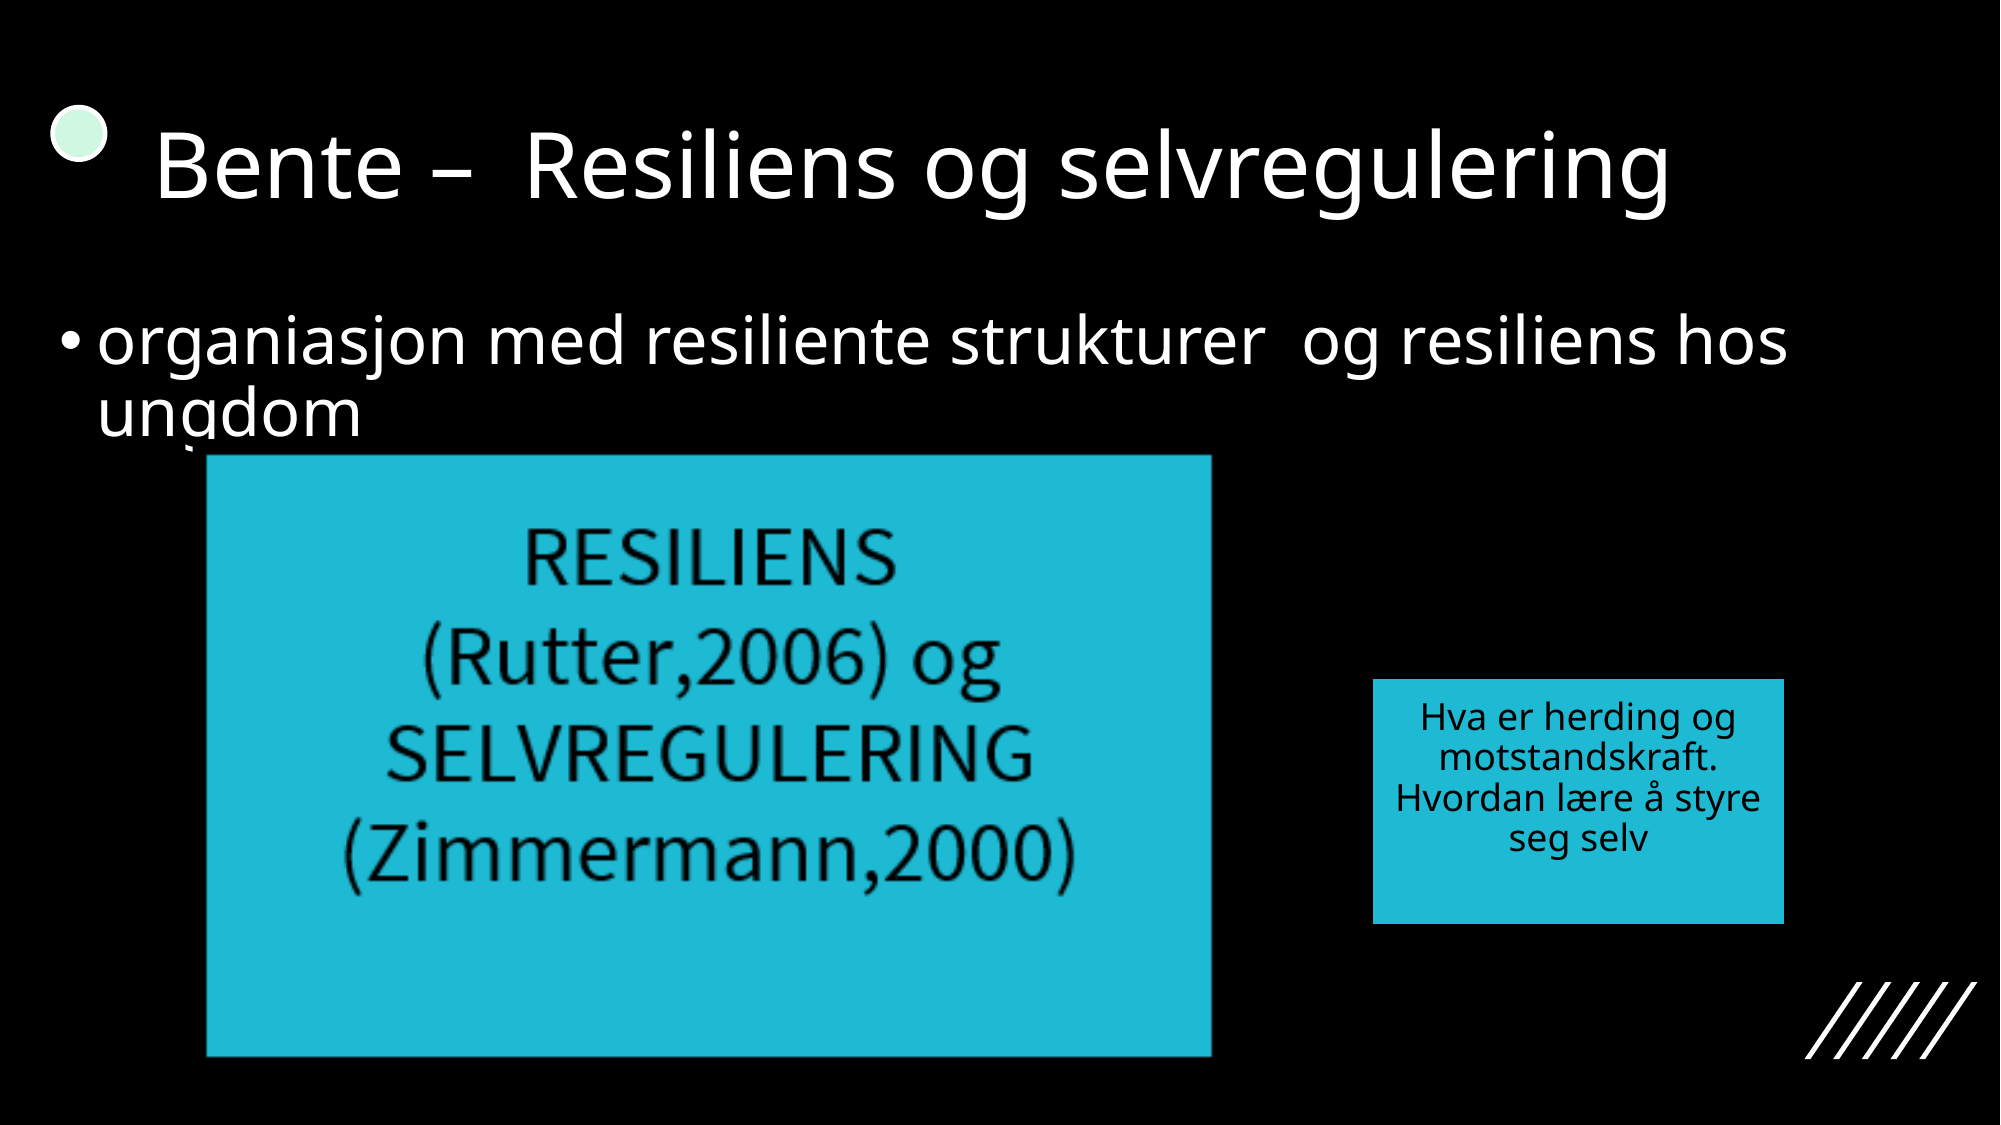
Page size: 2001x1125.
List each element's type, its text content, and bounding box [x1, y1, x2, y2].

list organiasjon med resiliente strukturer og resiliens hos ungdom [44, 299, 1863, 1014]
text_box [1372, 677, 1785, 926]
title Bente – Resiliens og selvregulering [137, 59, 1863, 278]
picture [192, 439, 1218, 1085]
